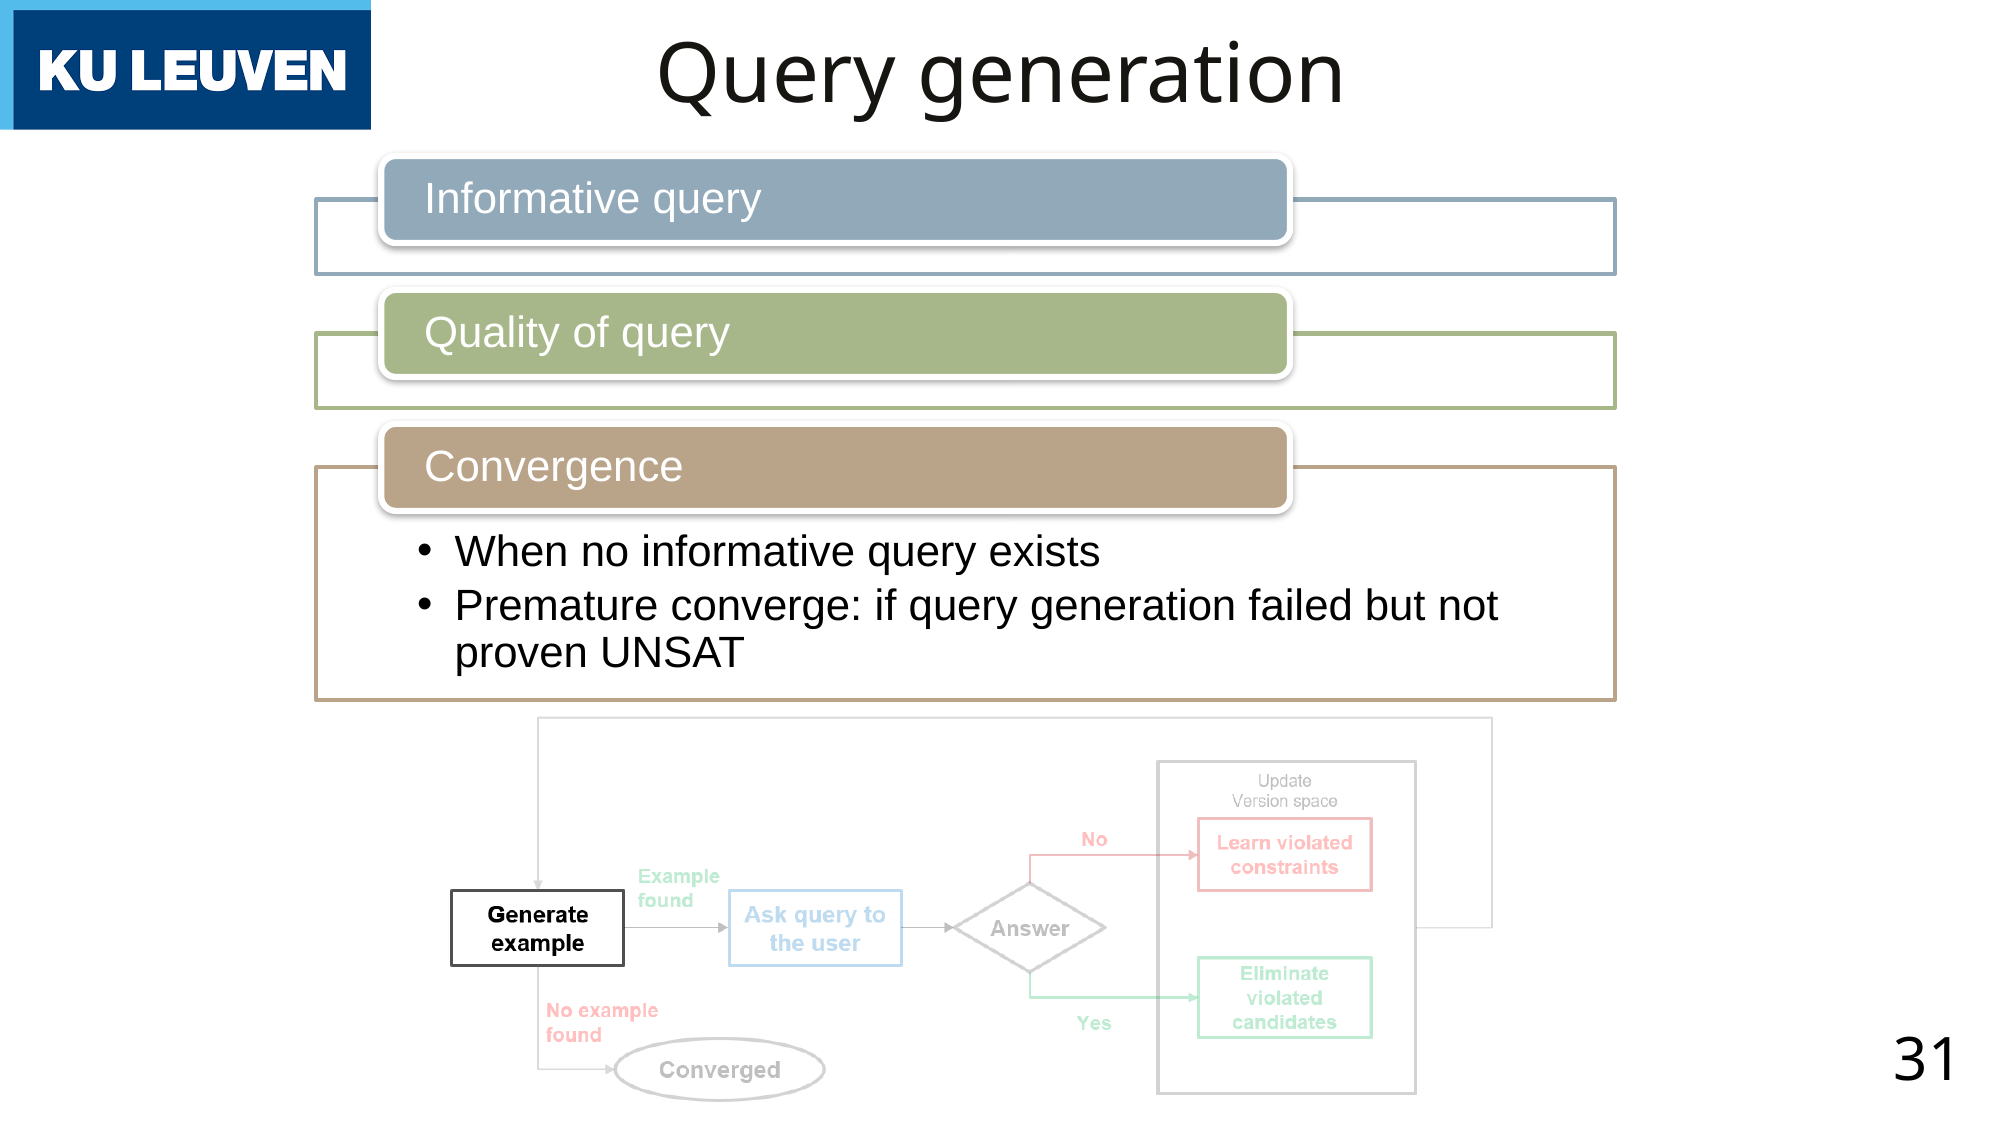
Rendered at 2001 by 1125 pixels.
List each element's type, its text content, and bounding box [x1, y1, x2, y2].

picture [0, 0, 372, 131]
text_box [316, 151, 1615, 705]
title Query generation [375, 0, 2000, 129]
picture [421, 704, 1510, 1111]
slide_number 31 [1853, 1012, 2000, 1110]
